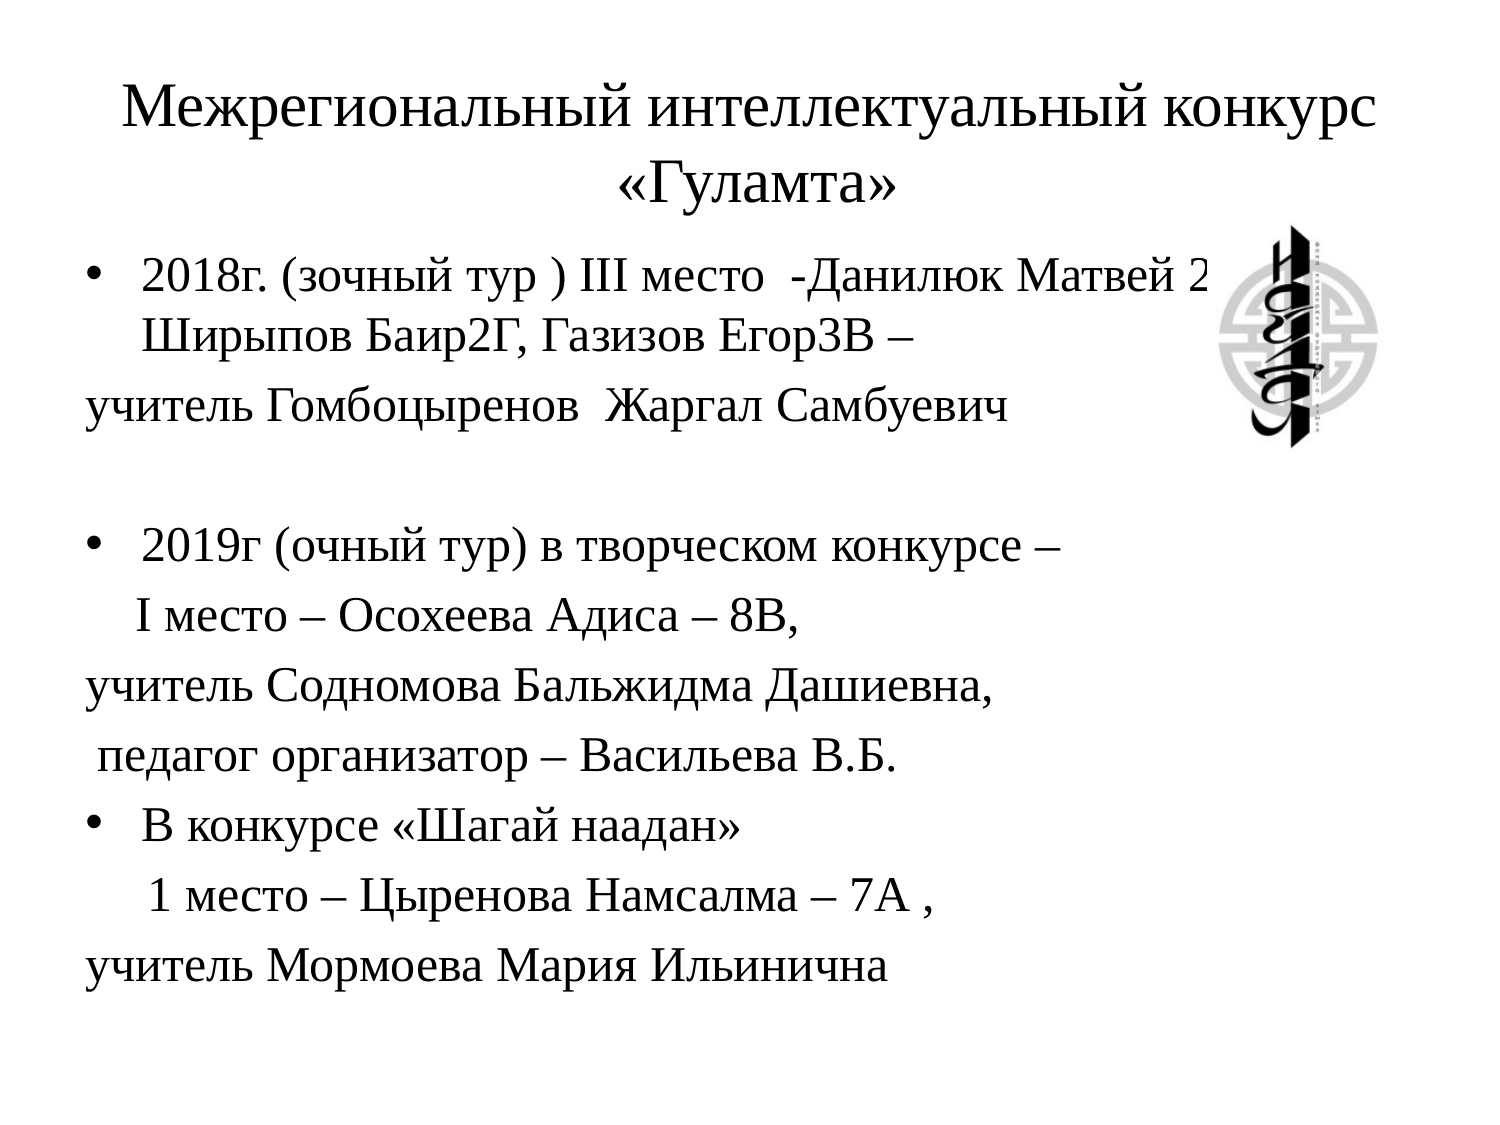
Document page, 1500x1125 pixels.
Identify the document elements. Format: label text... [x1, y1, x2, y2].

title Межрегиональный интеллектуальный конкурс «Гуламта» [75, 45, 1425, 233]
list 2018г. (зочный тур ) III место -Данилюк Матвей 2Г, Ширыпов Баир2Г, Газизов Егор3В – учитель Гомбоцыренов Жаргал Самбуевич 2019г (очный тур) в творческом конкурсе – I место – Осохеева Адиса – 8В, учитель Содномова Бальжидма Дашиевна, педагог организатор – Васильева В.Б. В конкурсе «Шагай наадан» 1 место – Цыренова Намсалма – 7А , учитель Мормоева Мария Ильинична [70, 234, 1430, 1043]
picture [1206, 210, 1388, 481]
